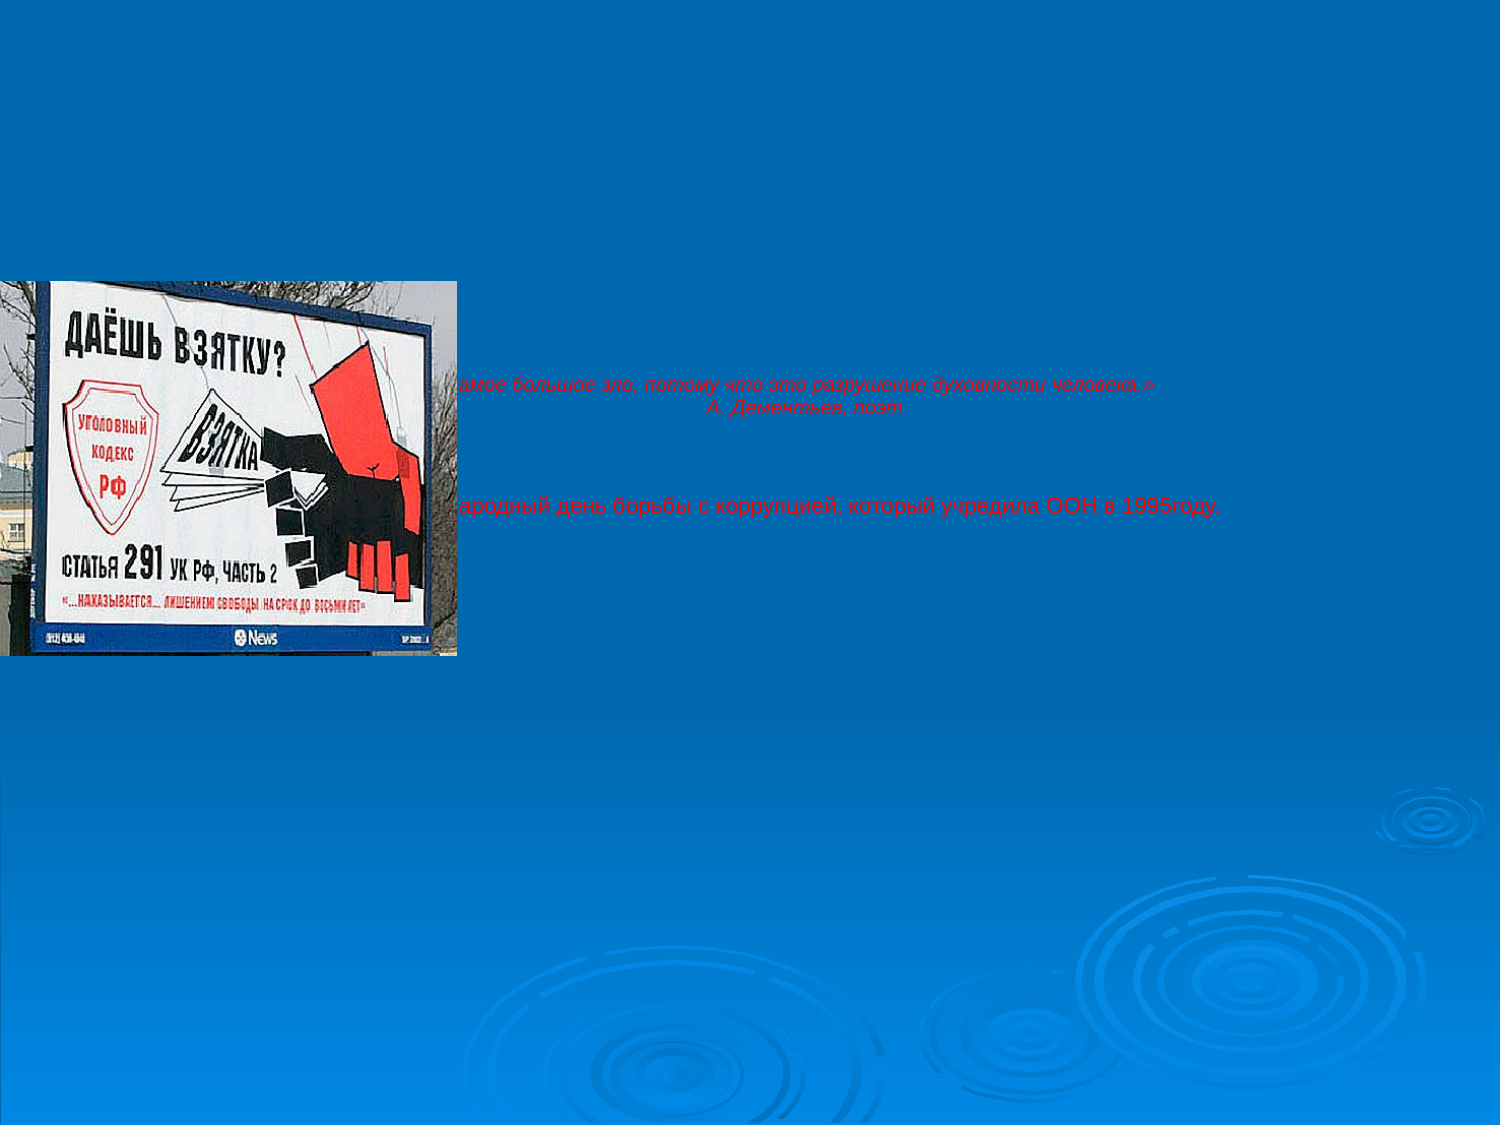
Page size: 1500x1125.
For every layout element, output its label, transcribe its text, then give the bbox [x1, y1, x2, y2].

title «Коррупция – самое большое зло, потому что это разрушение духовности человека.» А. Дементьев, поэт 9 декабря – Международный день борьбы с коррупцией, который учредила ООН в 1995году. [462, 339, 1409, 528]
picture [0, 280, 458, 657]
